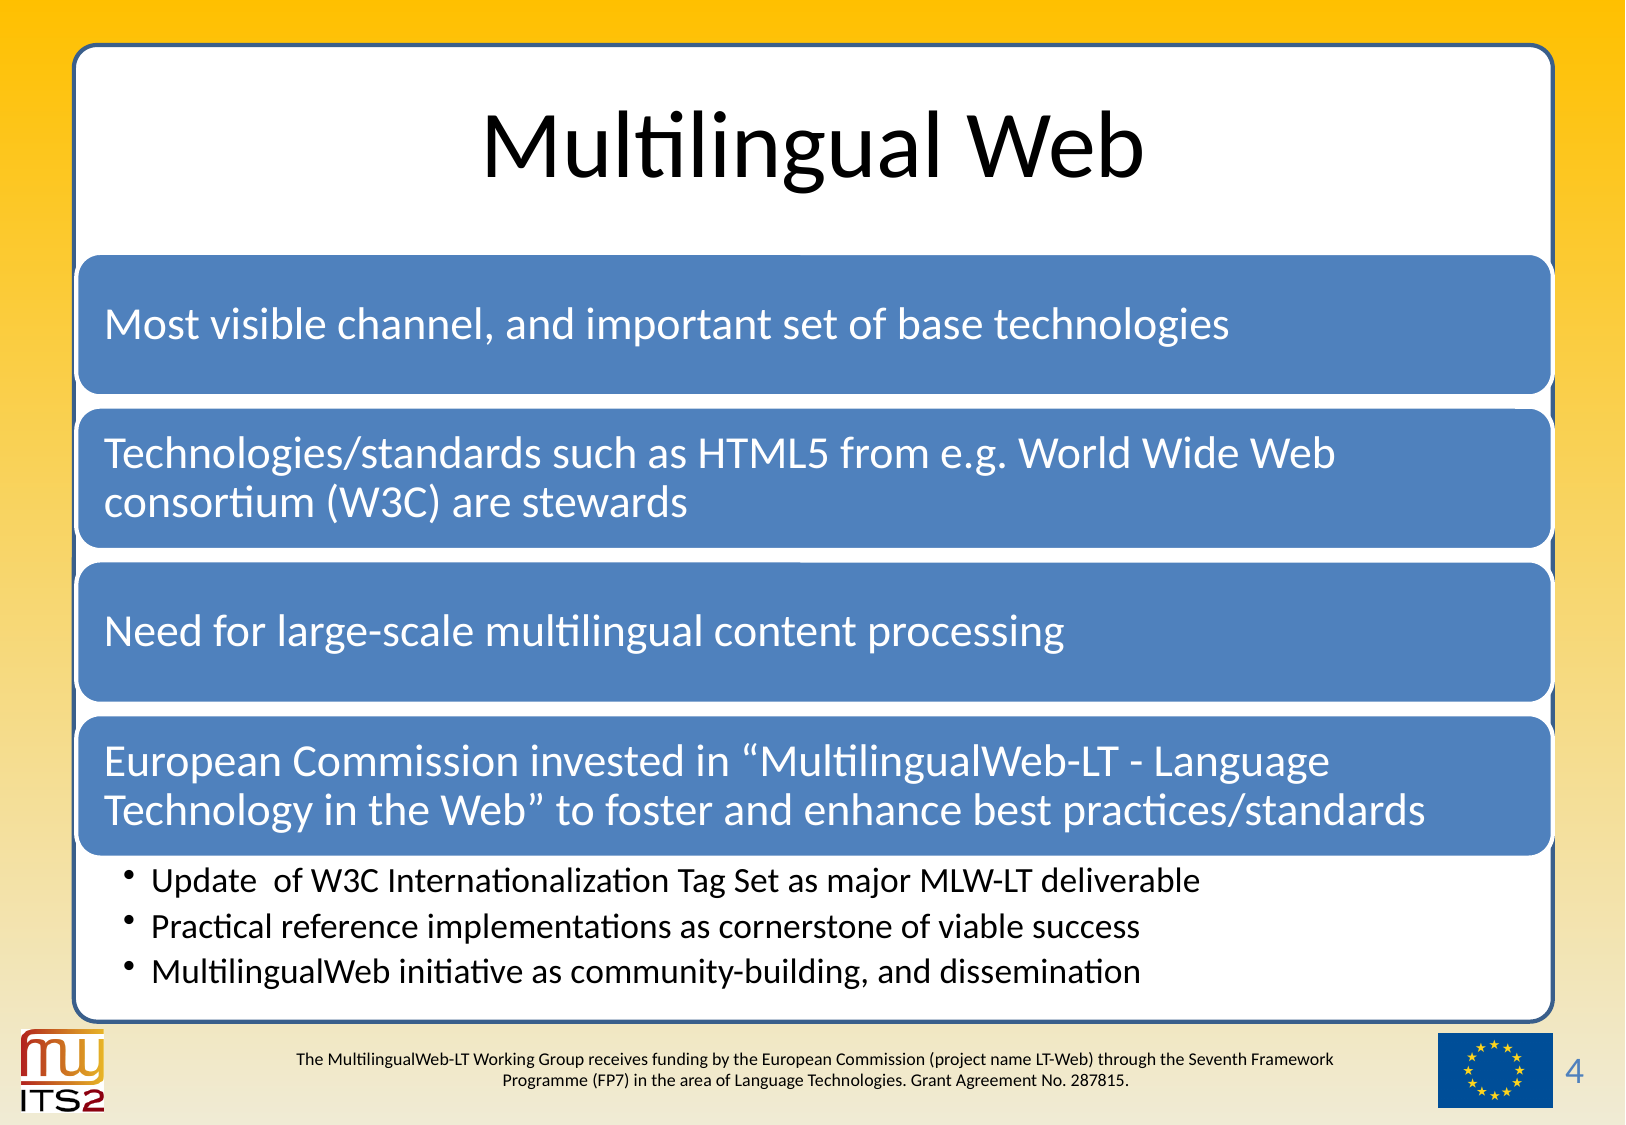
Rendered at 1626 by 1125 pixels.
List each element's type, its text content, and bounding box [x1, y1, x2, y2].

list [76, 247, 1554, 1006]
picture [21, 1029, 104, 1113]
slide_number 4 [1561, 1044, 1625, 1105]
picture [1438, 1033, 1553, 1108]
title Multilingual Web [76, 45, 1552, 233]
